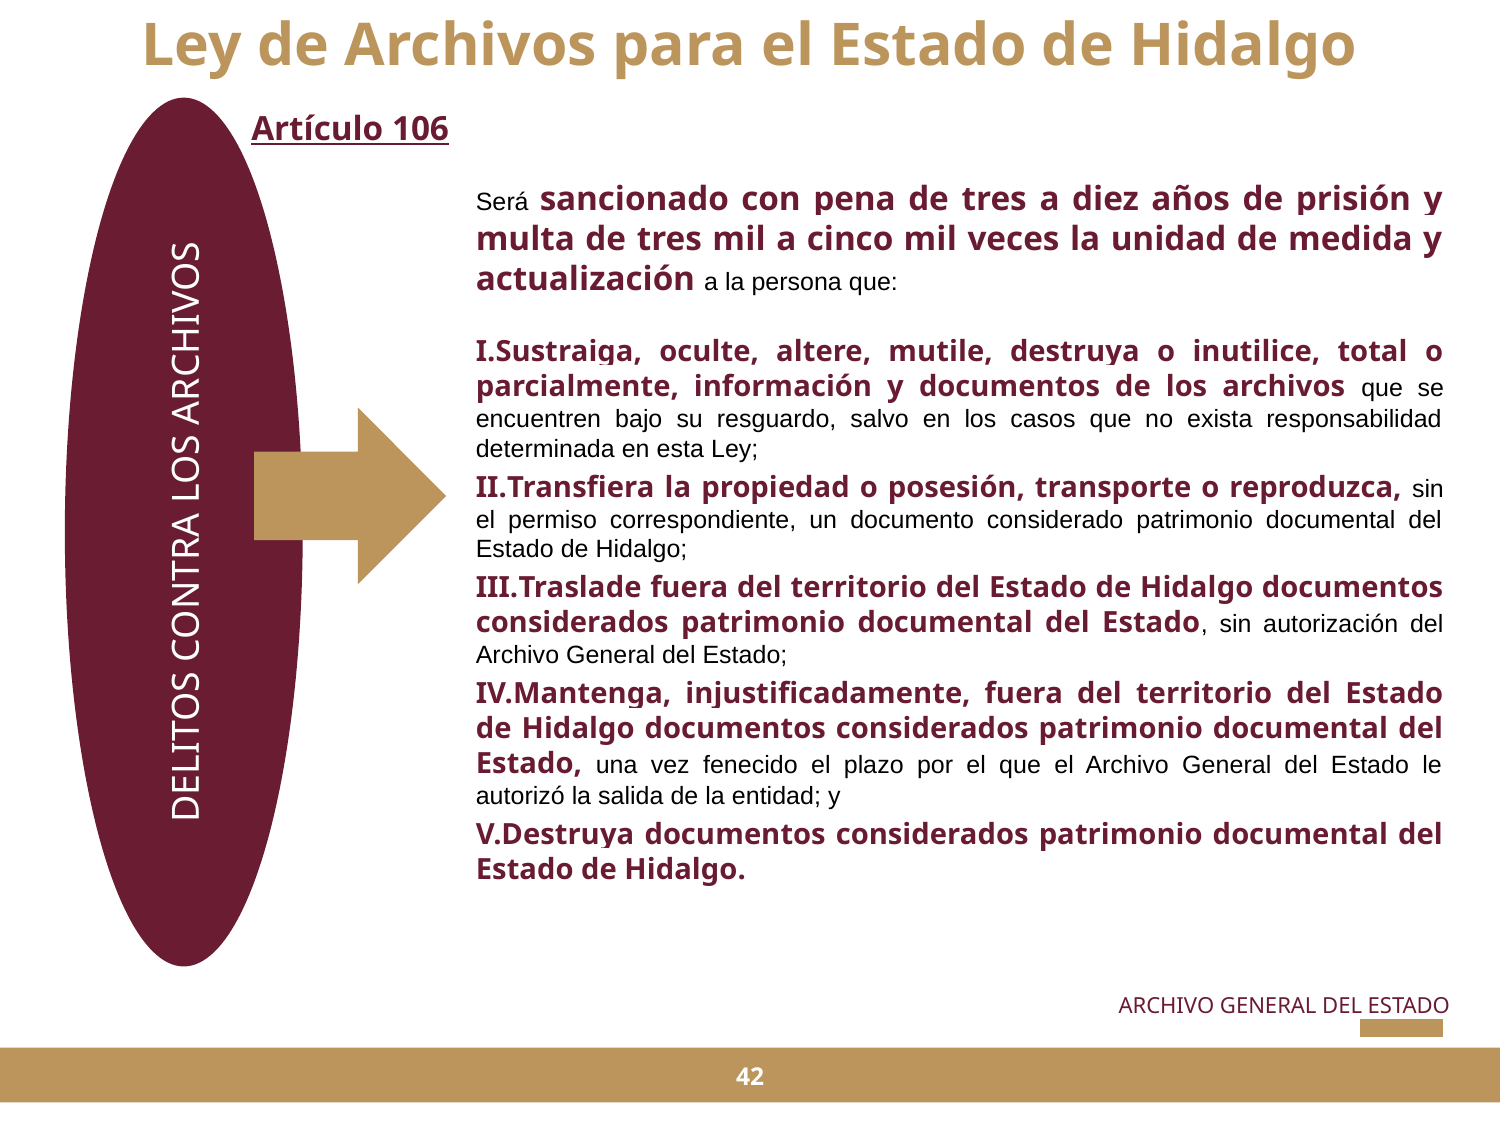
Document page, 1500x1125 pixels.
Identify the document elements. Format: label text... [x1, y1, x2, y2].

slide_number 42 [714, 1049, 786, 1105]
text_box Artículo 106 [192, 99, 509, 155]
text_box DELITOS CONTRA LOS ARCHIVOS [64, 97, 303, 967]
text_box Ley de Archivos para el Estado de Hidalgo [115, 0, 1384, 84]
text_box Será sancionado con pena de tres a diez años de prisión y multa de tres mil a cinco mil veces la unidad de medida y actualización a la persona que: Sustraiga, oculte, altere, mutile, destruya o inutilice, total o parcialmente, información y documentos de los archivos que se encuentren bajo su resguardo, salvo en los casos que no exista responsabilidad determinada en esta Ley; Transfiera la propiedad o posesión, transporte o reproduzca, sin el permiso correspondiente, un documento considerado patrimonio documental del Estado de Hidalgo; Traslade fuera del territorio del Estado de Hidalgo documentos considerados patrimonio documental del Estado, sin autorización del Archivo General del Estado; Mantenga, injustificadamente, fuera del territorio del Estado de Hidalgo documentos considerados patrimonio documental del Estado, una vez fenecido el plazo por el que el Archivo General del Estado le autorizó la salida de la entidad; y Destruya documentos considerados patrimonio documental del Estado de Hidalgo. [461, 169, 1459, 893]
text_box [701, 985, 1459, 1029]
text_box [0, 1047, 1500, 1103]
text_box [254, 407, 447, 585]
